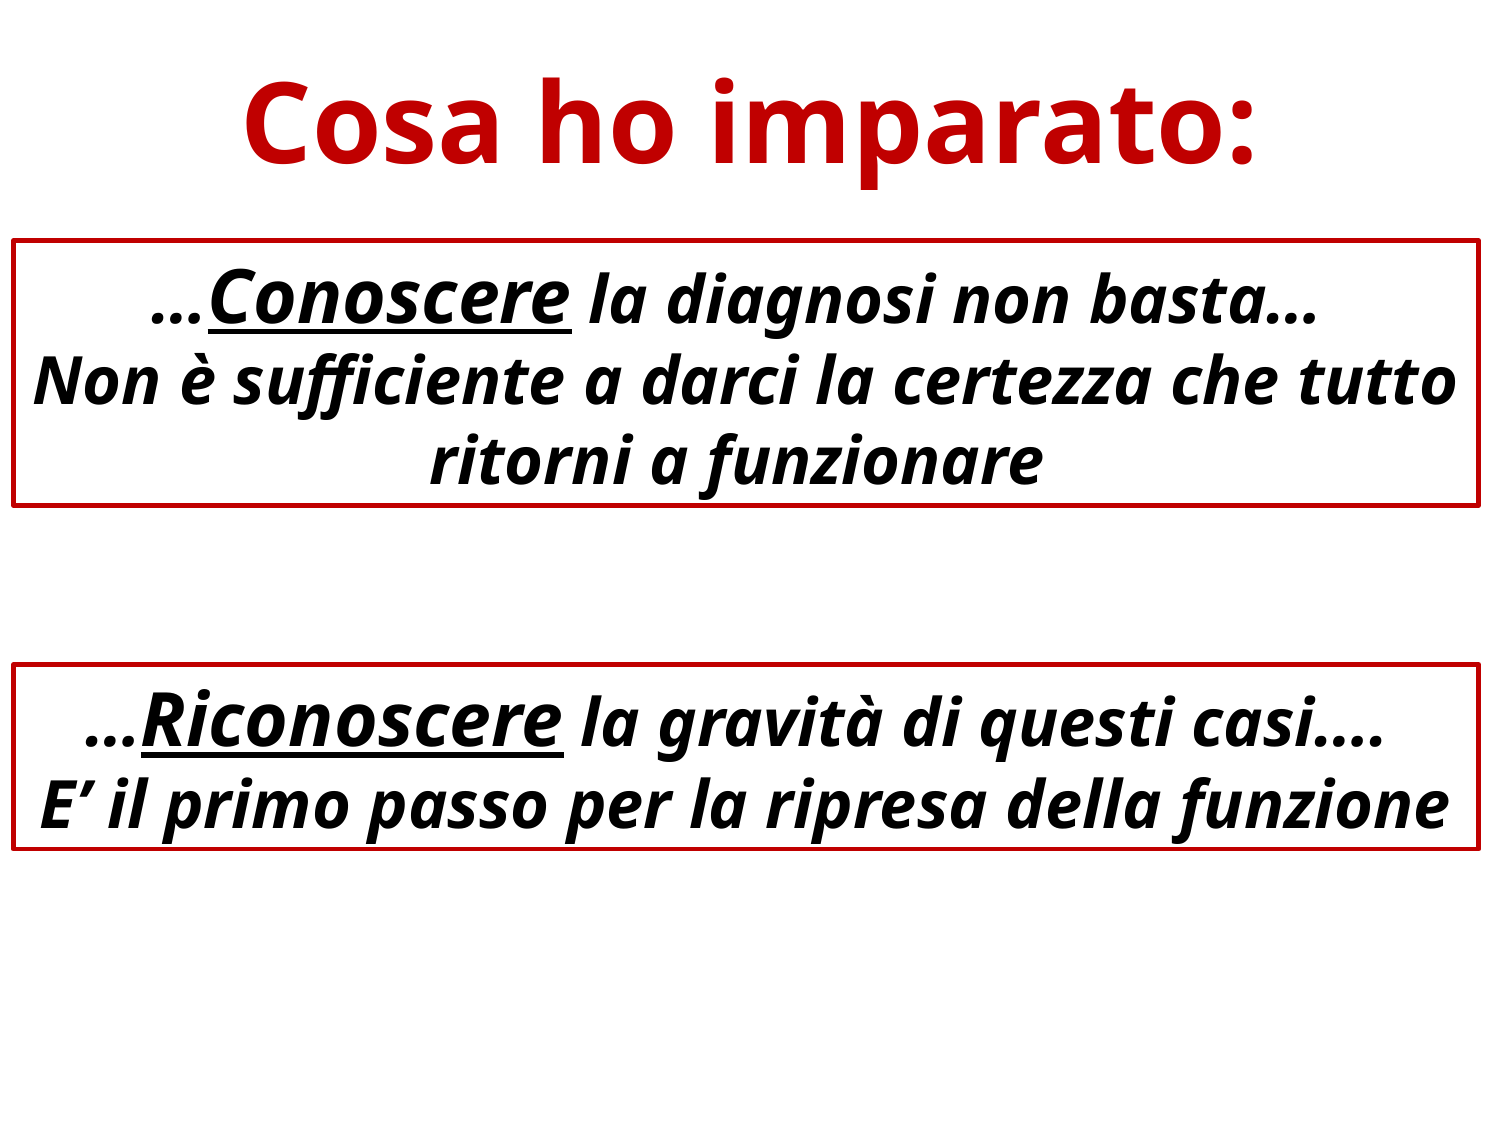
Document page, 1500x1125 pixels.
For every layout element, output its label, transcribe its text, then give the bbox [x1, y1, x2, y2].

text_box …Riconoscere la gravità di questi casi…. E’ il primo passo per la ripresa della funzione [13, 664, 1479, 850]
text_box Cosa ho imparato: [225, 43, 1275, 193]
text_box …Conoscere la diagnosi non basta… Non è sufficiente a darci la certezza che tutto ritorni a funzionare [13, 240, 1479, 506]
